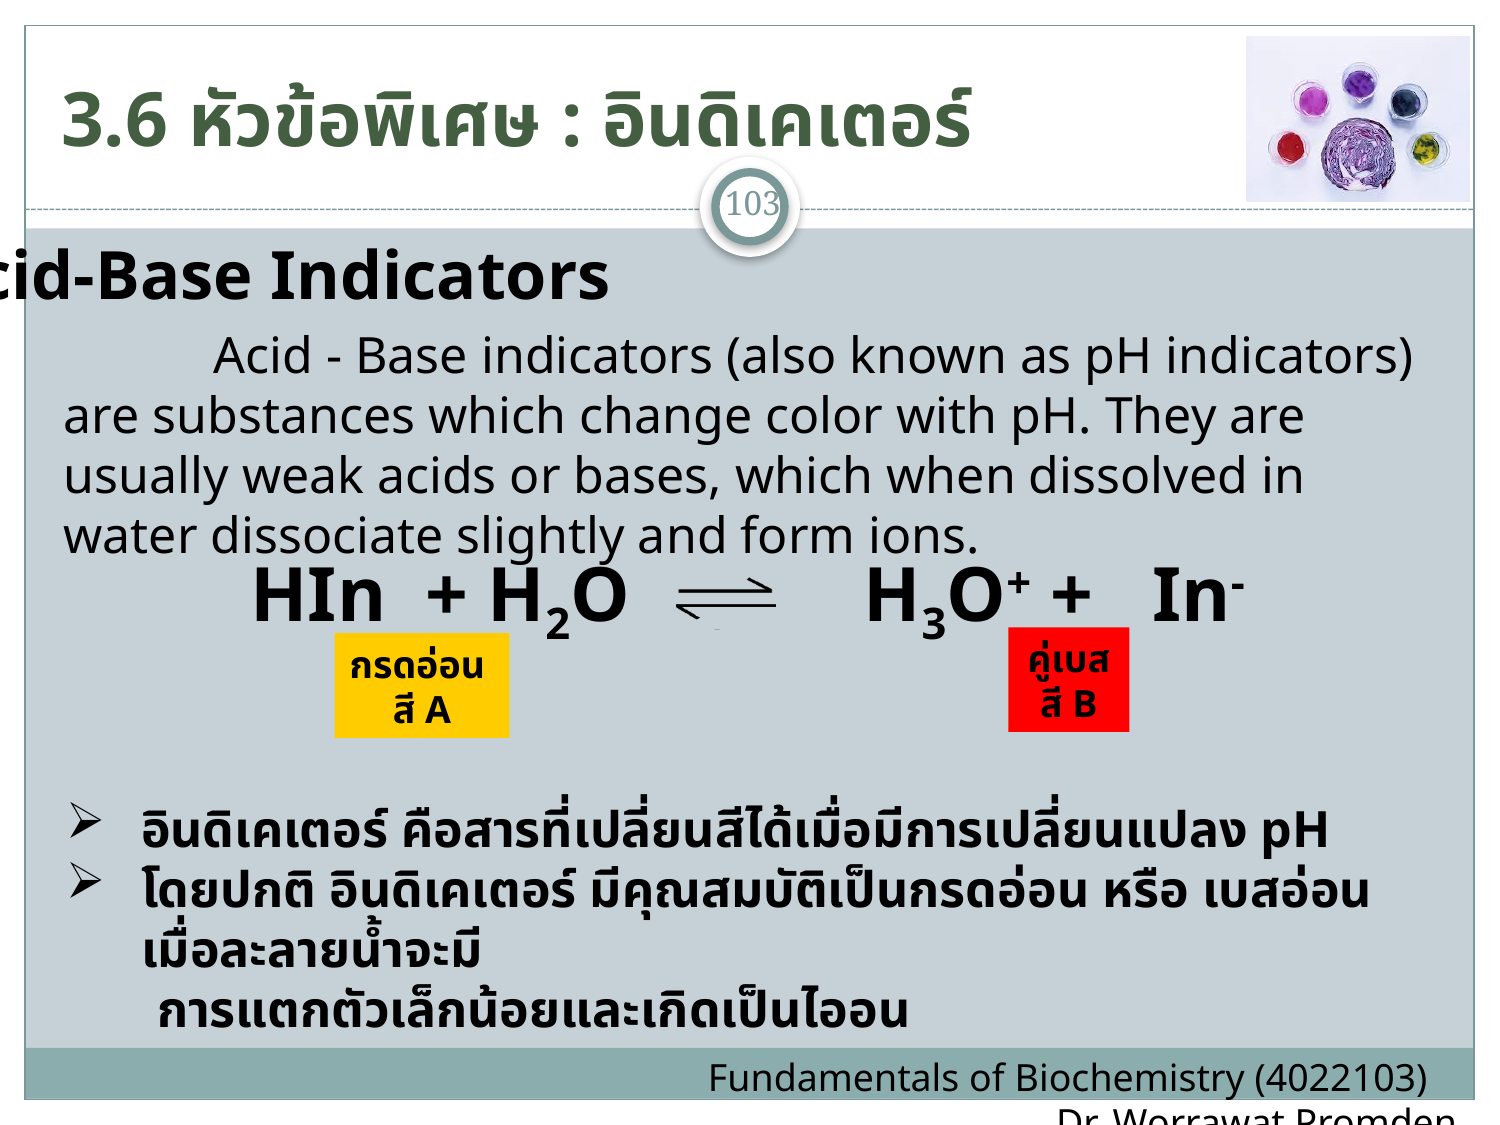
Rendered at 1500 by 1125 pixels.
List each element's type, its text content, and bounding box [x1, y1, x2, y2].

picture [676, 577, 776, 630]
text_box อินดิเคเตอร์ คือสารที่เปลี่ยนสีได้เมื่อมีการเปลี่ยนแปลง pH โดยปกติ อินดิเคเตอร์ มีคุณสมบัติเป็นกรดอ่อน หรือ เบสอ่อน เมื่อละลายน้ำจะมี การแตกตัวเล็กน้อยและเกิดเป็นไออน [51, 789, 1449, 1045]
footer Fundamentals of Biochemistry (4022103) Dr. Worrawat Promden [680, 1046, 1473, 1107]
text_box Acid - Base indicators (also known as pH indicators) are substances which change color with pH. They are usually weak acids or bases, which when dissolved in water dissociate slightly and form ions. [48, 316, 1447, 572]
text_box กรดอ่อน สี A [334, 633, 510, 738]
picture [1245, 36, 1470, 203]
text_box HIn + H2O H3O+ + In- [235, 538, 1260, 656]
text_box Acid-Base Indicators [0, 225, 626, 320]
slide_number 103 [715, 169, 791, 241]
text_box คู่เบส สี B [1008, 627, 1130, 732]
text_box 3.6 หัวข้อพิเศษ : อินดิเคเตอร์ [46, 44, 1239, 169]
